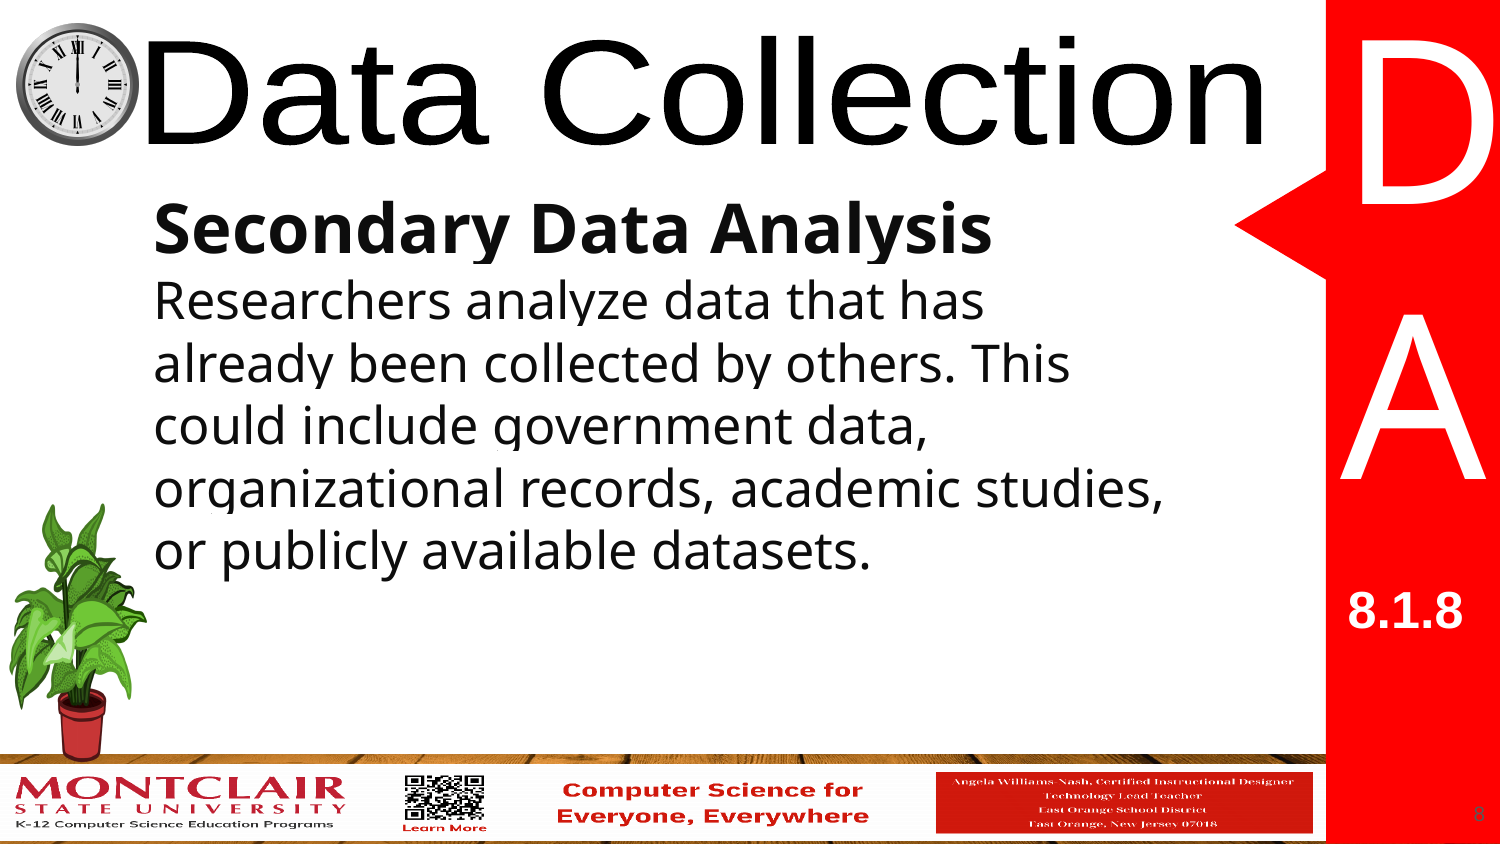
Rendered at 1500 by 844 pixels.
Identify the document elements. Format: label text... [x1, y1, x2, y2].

picture [0, 499, 1500, 844]
text_box Secondary Data Analysis Researchers analyze data that has already been collected by others. This could include government data, organizational records, academic studies, or publicly available datasets. [139, 170, 1190, 612]
text_box 8.1.8 [1332, 544, 1494, 643]
text_box [1234, 170, 1325, 280]
picture [16, 23, 140, 147]
text_box [1325, 0, 1500, 754]
text_box D A [1325, 0, 1489, 501]
